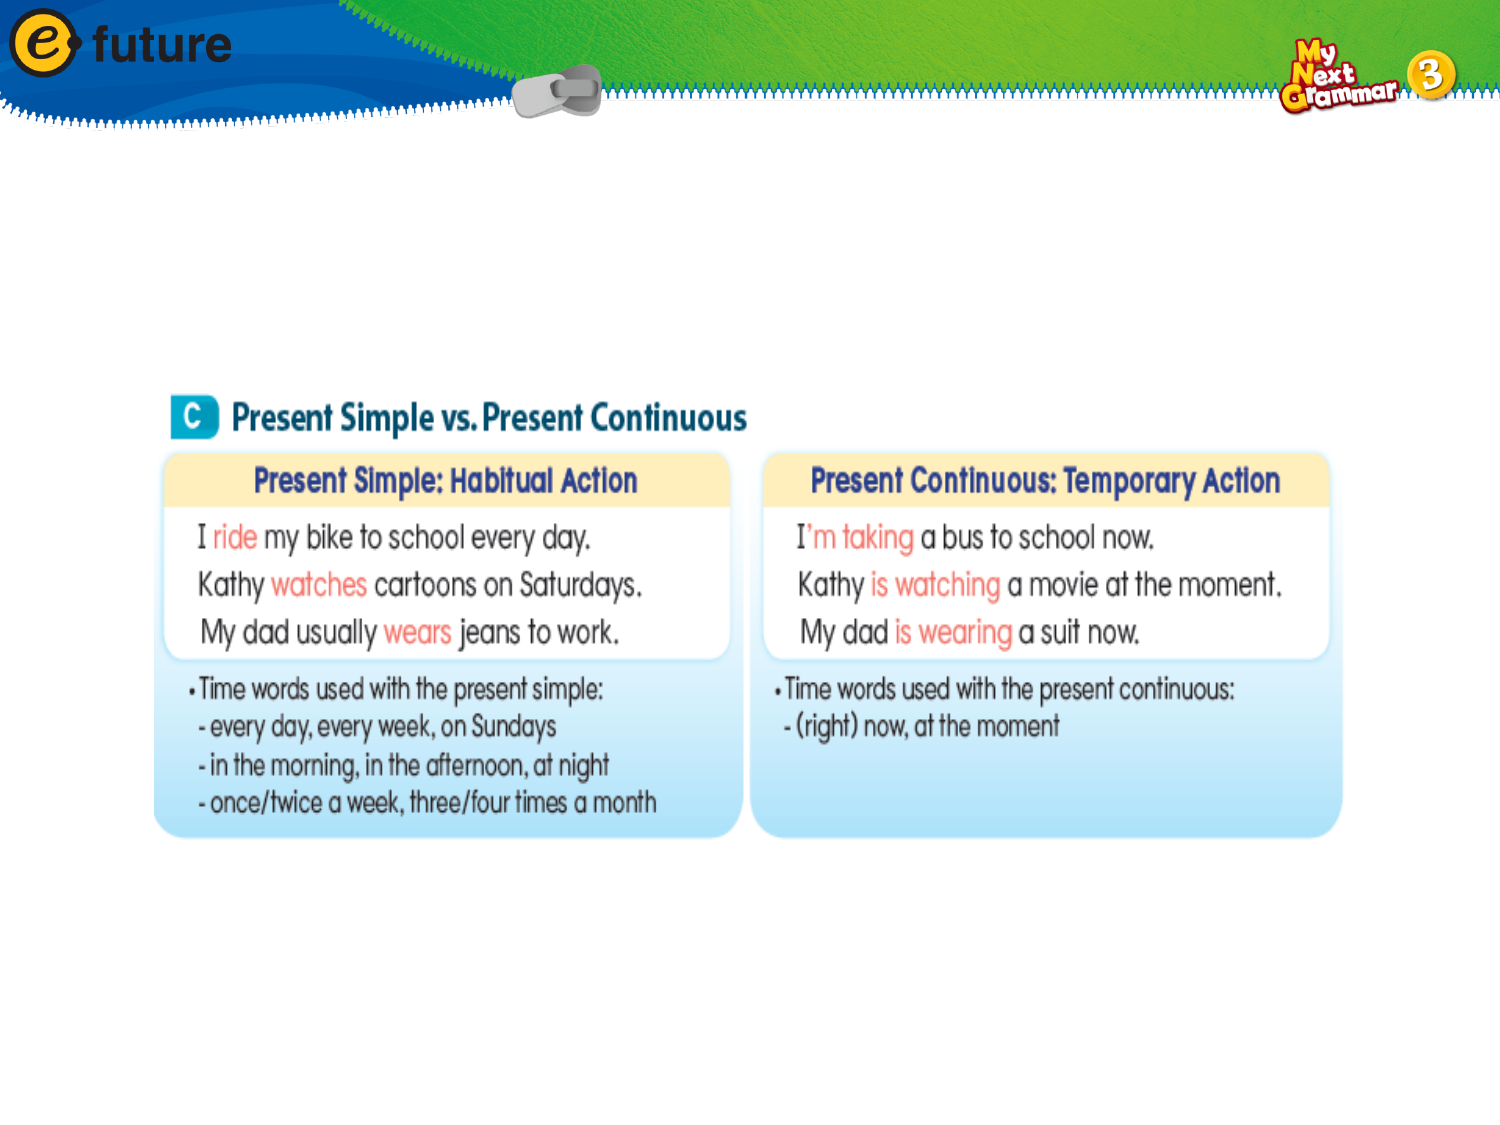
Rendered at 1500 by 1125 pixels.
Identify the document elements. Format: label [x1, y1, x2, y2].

picture [154, 388, 1346, 847]
picture [0, 0, 1500, 134]
